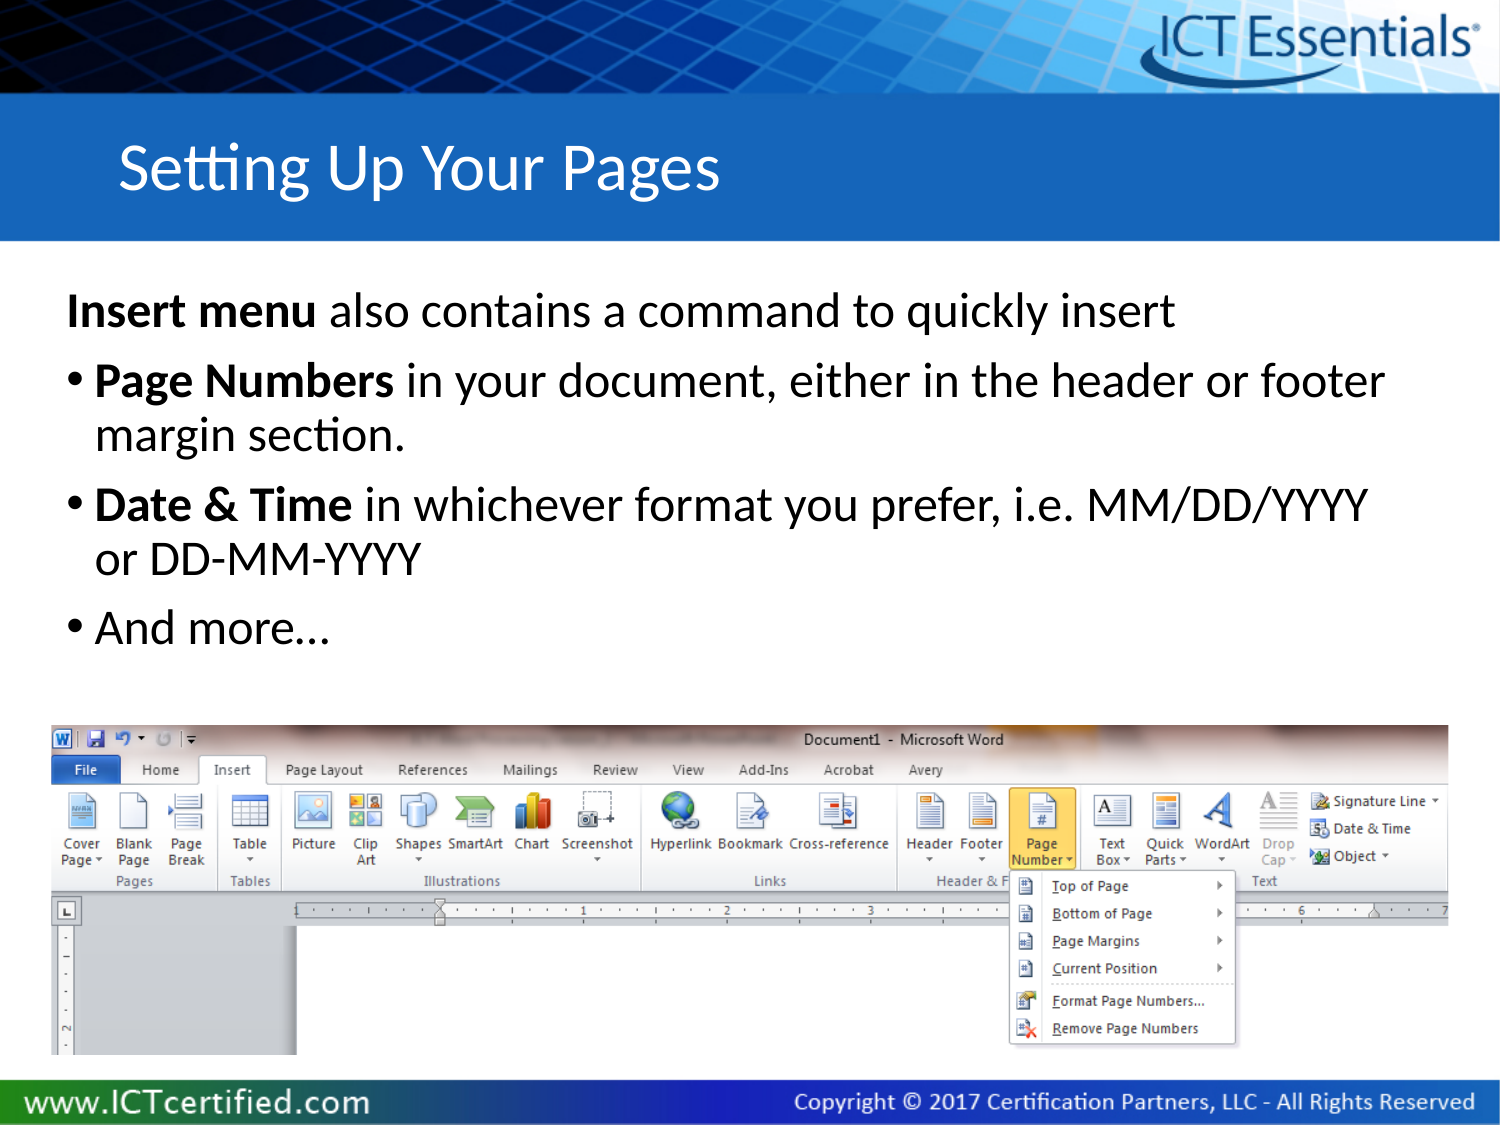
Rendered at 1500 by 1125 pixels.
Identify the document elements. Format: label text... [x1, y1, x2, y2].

list Insert menu also contains a command to quickly insert Page Numbers in your document, either in the header or footer margin section. Date & Time in whichever format you prefer, i.e. MM/DD/YYYY or DD-MM-YYYY And more… [51, 277, 1433, 725]
picture [0, 0, 1500, 1125]
title Setting Up Your Pages [103, 59, 1398, 277]
